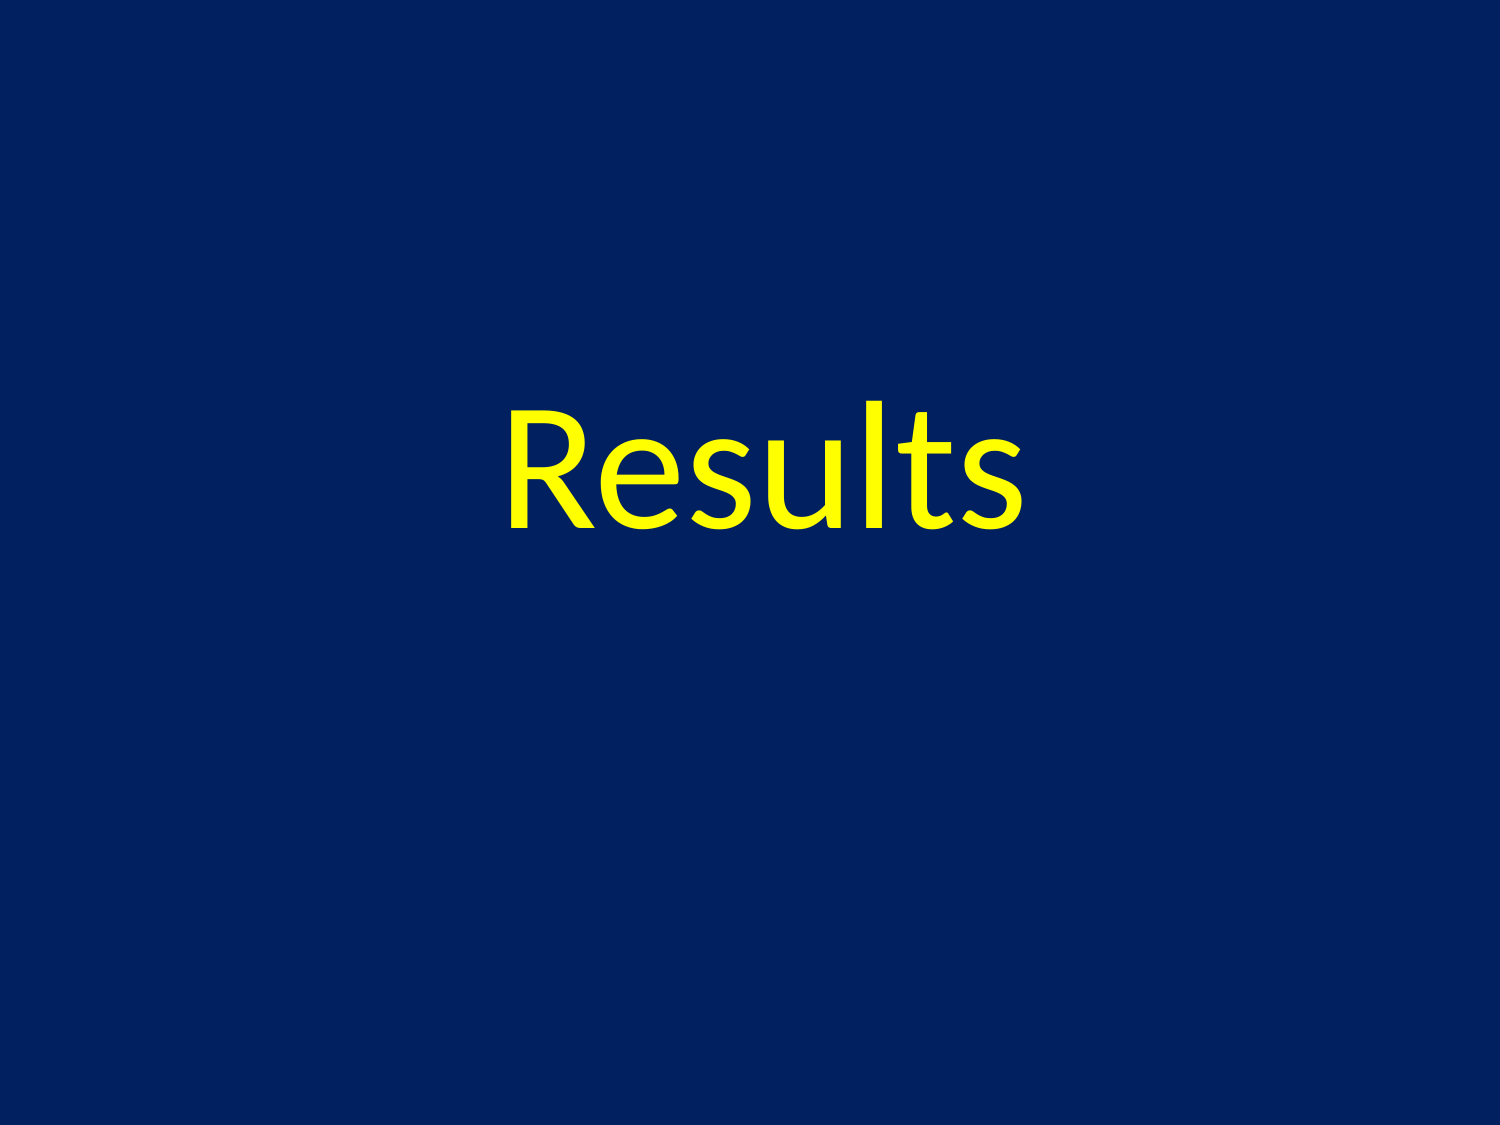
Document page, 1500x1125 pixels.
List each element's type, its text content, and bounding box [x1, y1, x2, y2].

title Results [88, 361, 1439, 550]
